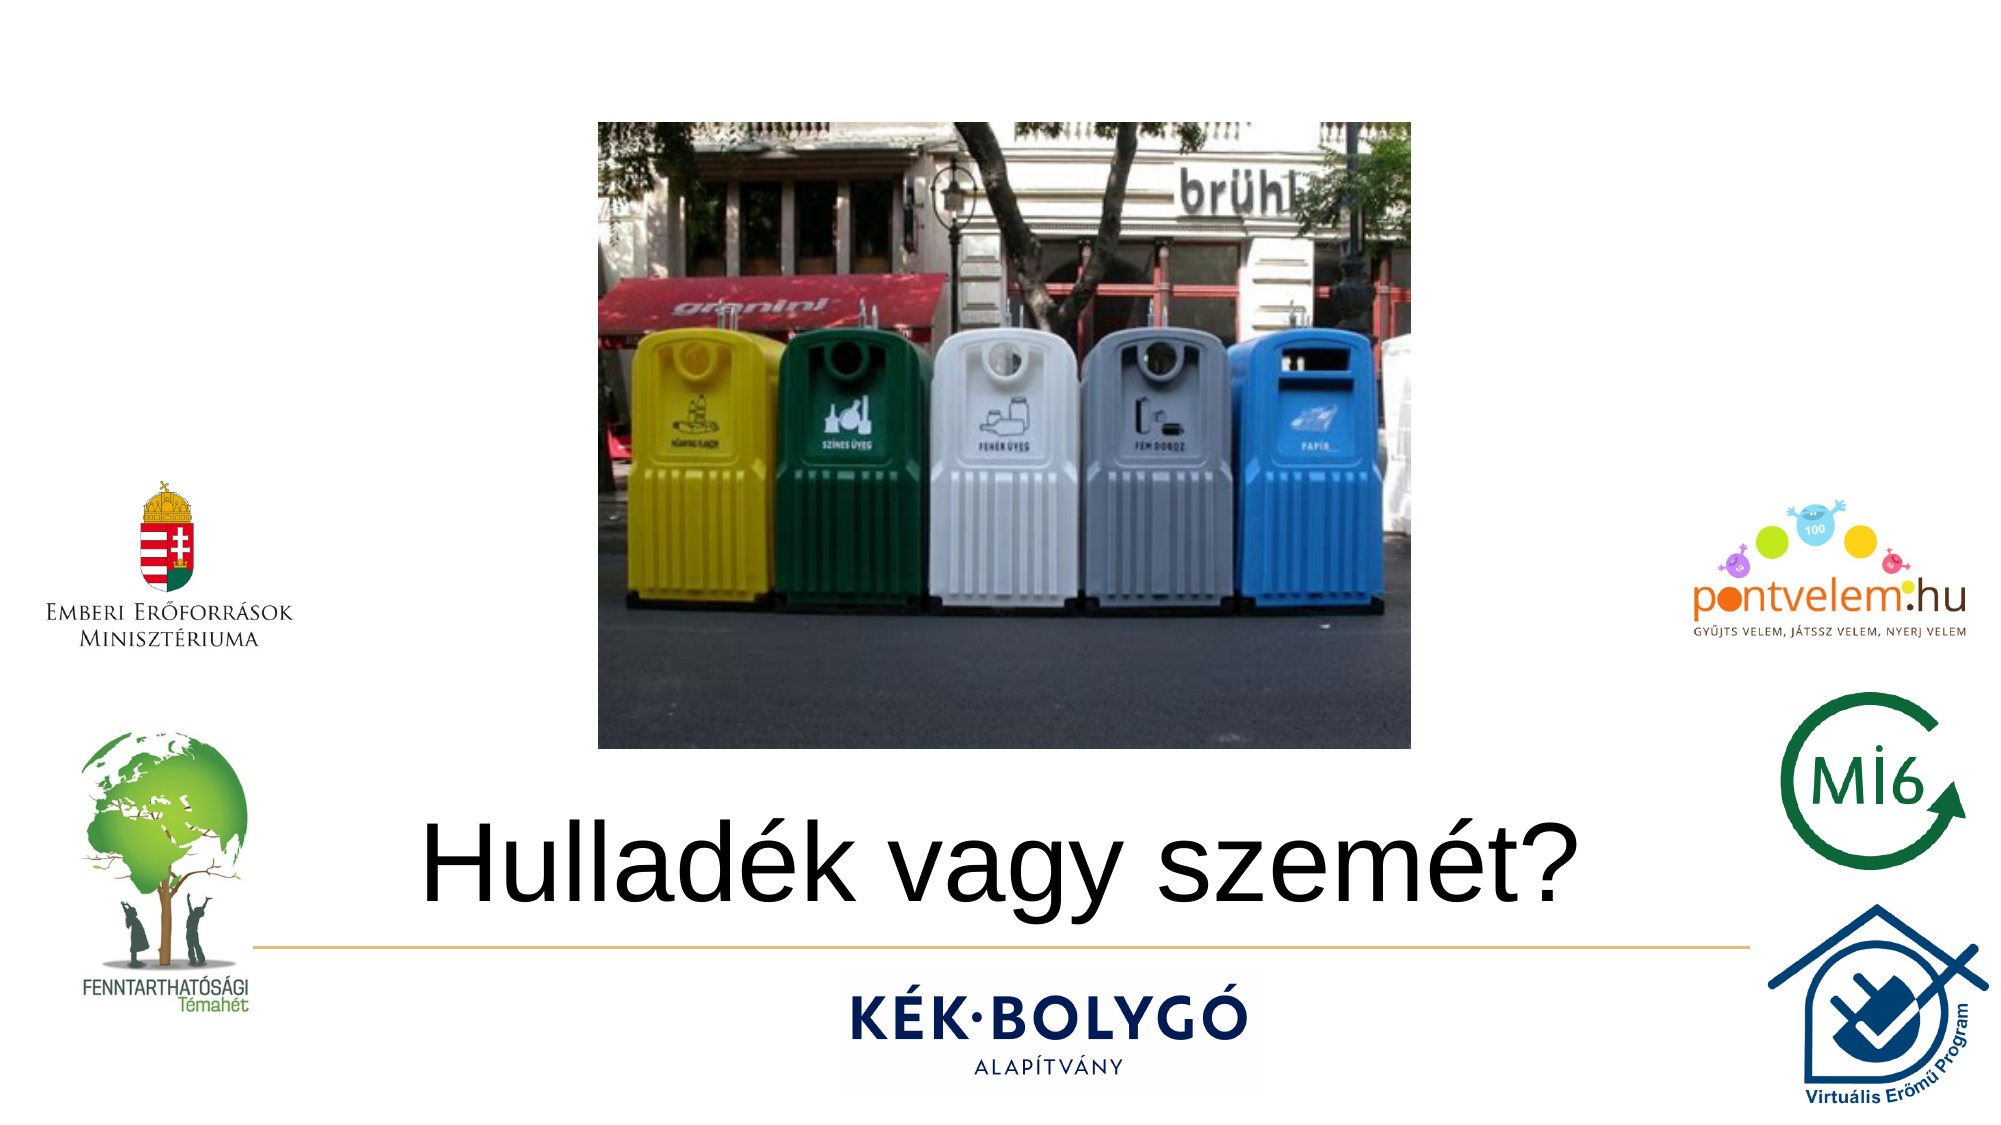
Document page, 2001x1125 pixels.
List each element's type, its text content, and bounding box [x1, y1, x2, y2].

picture [1694, 498, 1966, 639]
picture [1759, 678, 1983, 886]
picture [834, 965, 1265, 1097]
picture [598, 121, 1411, 749]
picture [1759, 901, 1997, 1109]
picture [44, 481, 295, 653]
title Hulladék vagy szemét? [259, 750, 1895, 933]
picture [75, 722, 254, 1018]
